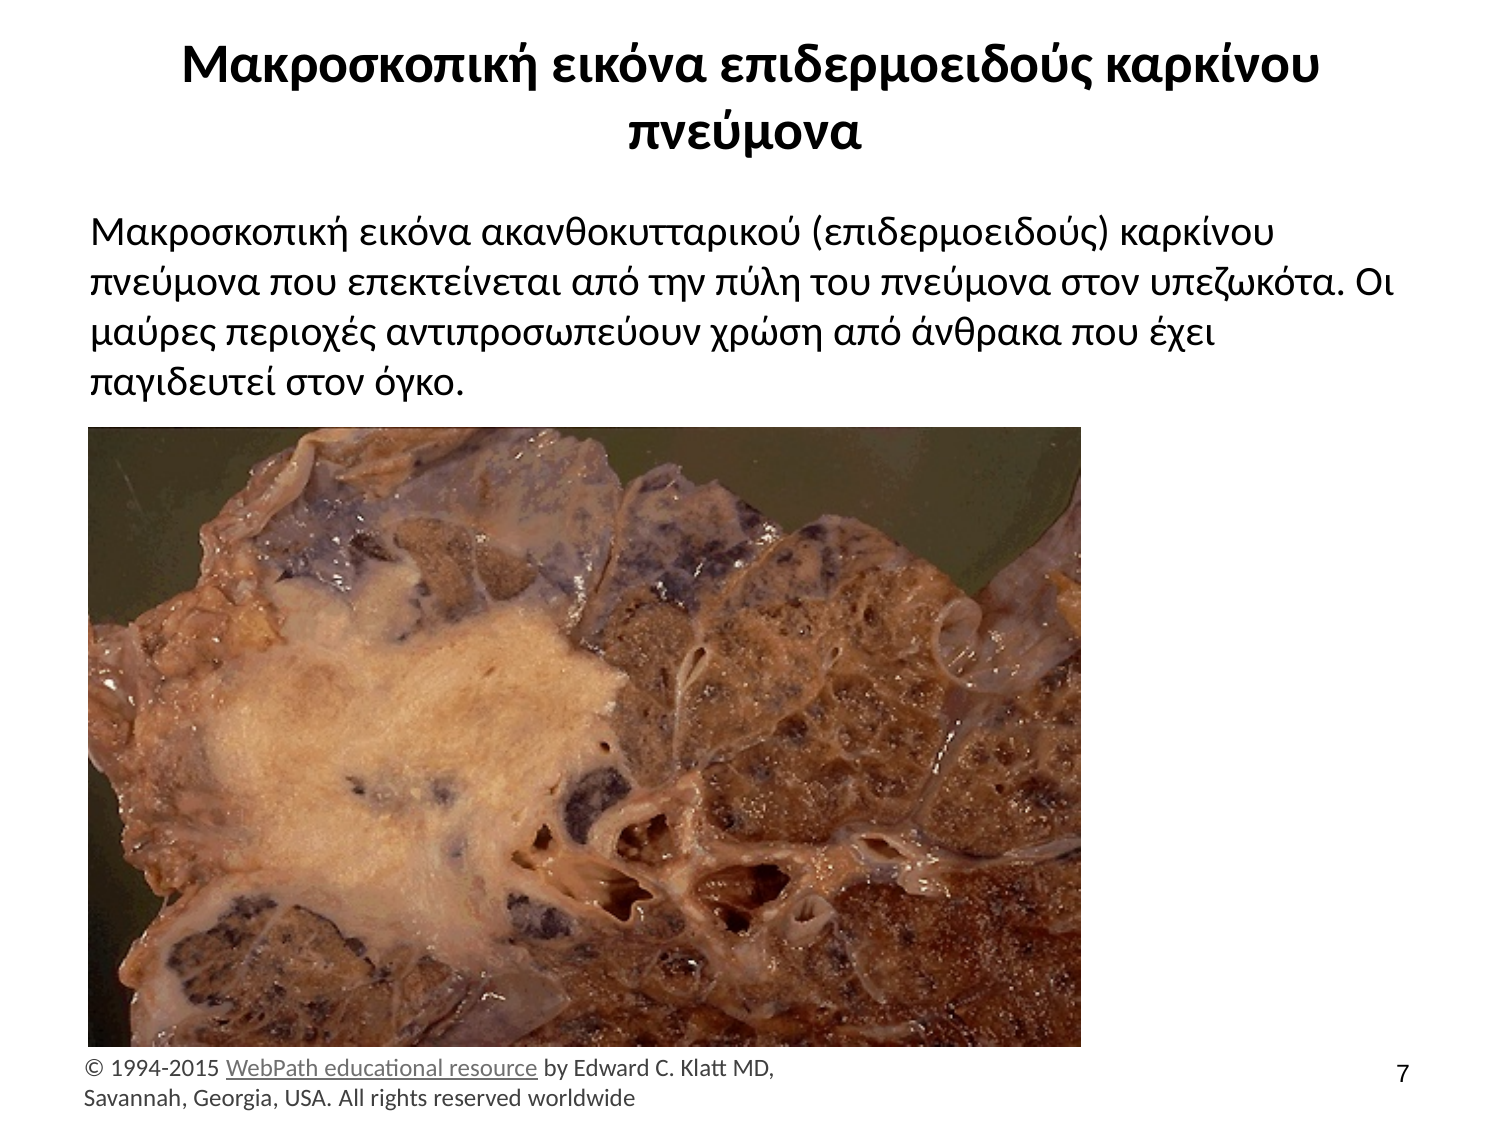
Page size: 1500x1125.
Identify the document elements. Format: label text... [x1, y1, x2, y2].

list Μακροσκοπική εικόνα ακανθοκυτταρικού (επιδερμοειδούς) καρκίνου πνεύμονα που επεκτείνεται από την πύλη του πνεύμονα στον υπεζωκότα. Οι μαύρες περιοχές αντιπροσωπεύουν χρώση από άνθρακα που έχει παγιδευτεί στον όγκο. [75, 196, 1425, 1024]
picture [88, 427, 1081, 1047]
title Μακροσκοπική εικόνα επιδερμοειδούς καρκίνου πνεύμονα [76, 19, 1427, 169]
text_box © 1994-2015 WebPath educational resource by Edward C. Klatt MD, Savannah, Georgia, USA. All rights reserved worldwide [69, 1044, 820, 1119]
slide_number 6 [1074, 1042, 1425, 1103]
